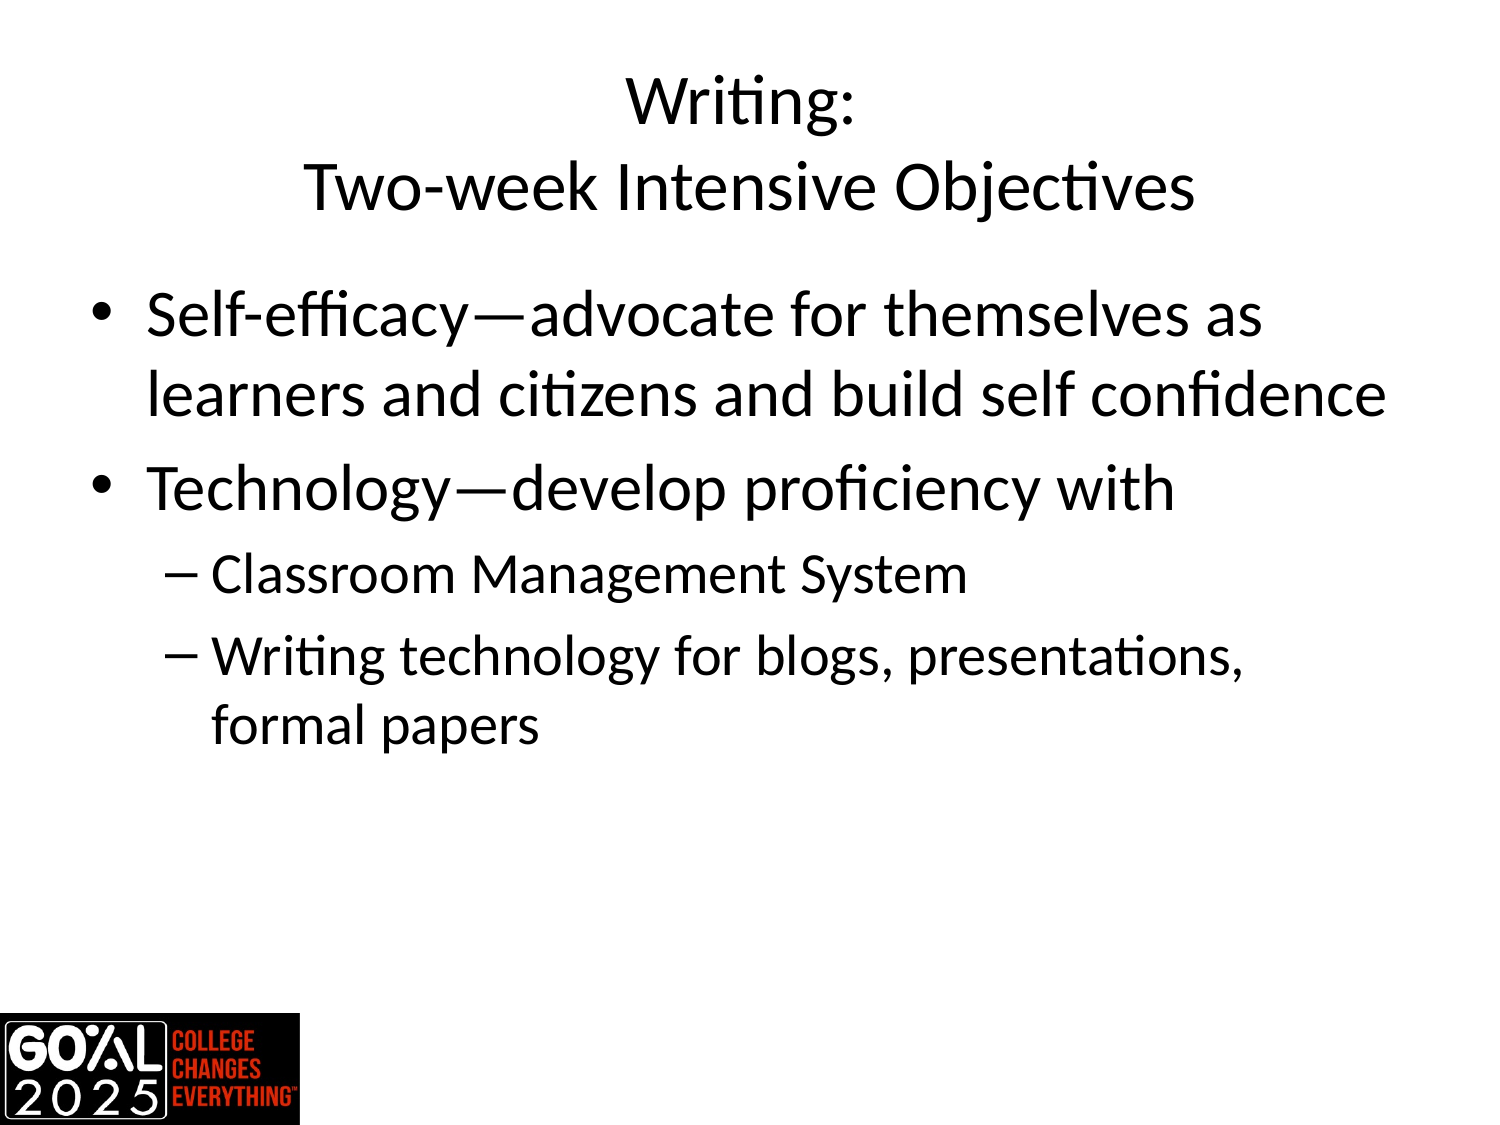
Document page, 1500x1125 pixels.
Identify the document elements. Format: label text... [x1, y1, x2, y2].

picture [0, 1013, 300, 1125]
title Writing: Two-week Intensive Objectives [75, 45, 1425, 233]
list Self-efficacy—advocate for themselves as learners and citizens and build self confidence Technology—develop proficiency with Classroom Management System Writing technology for blogs, presentations, formal papers [75, 262, 1425, 1005]
